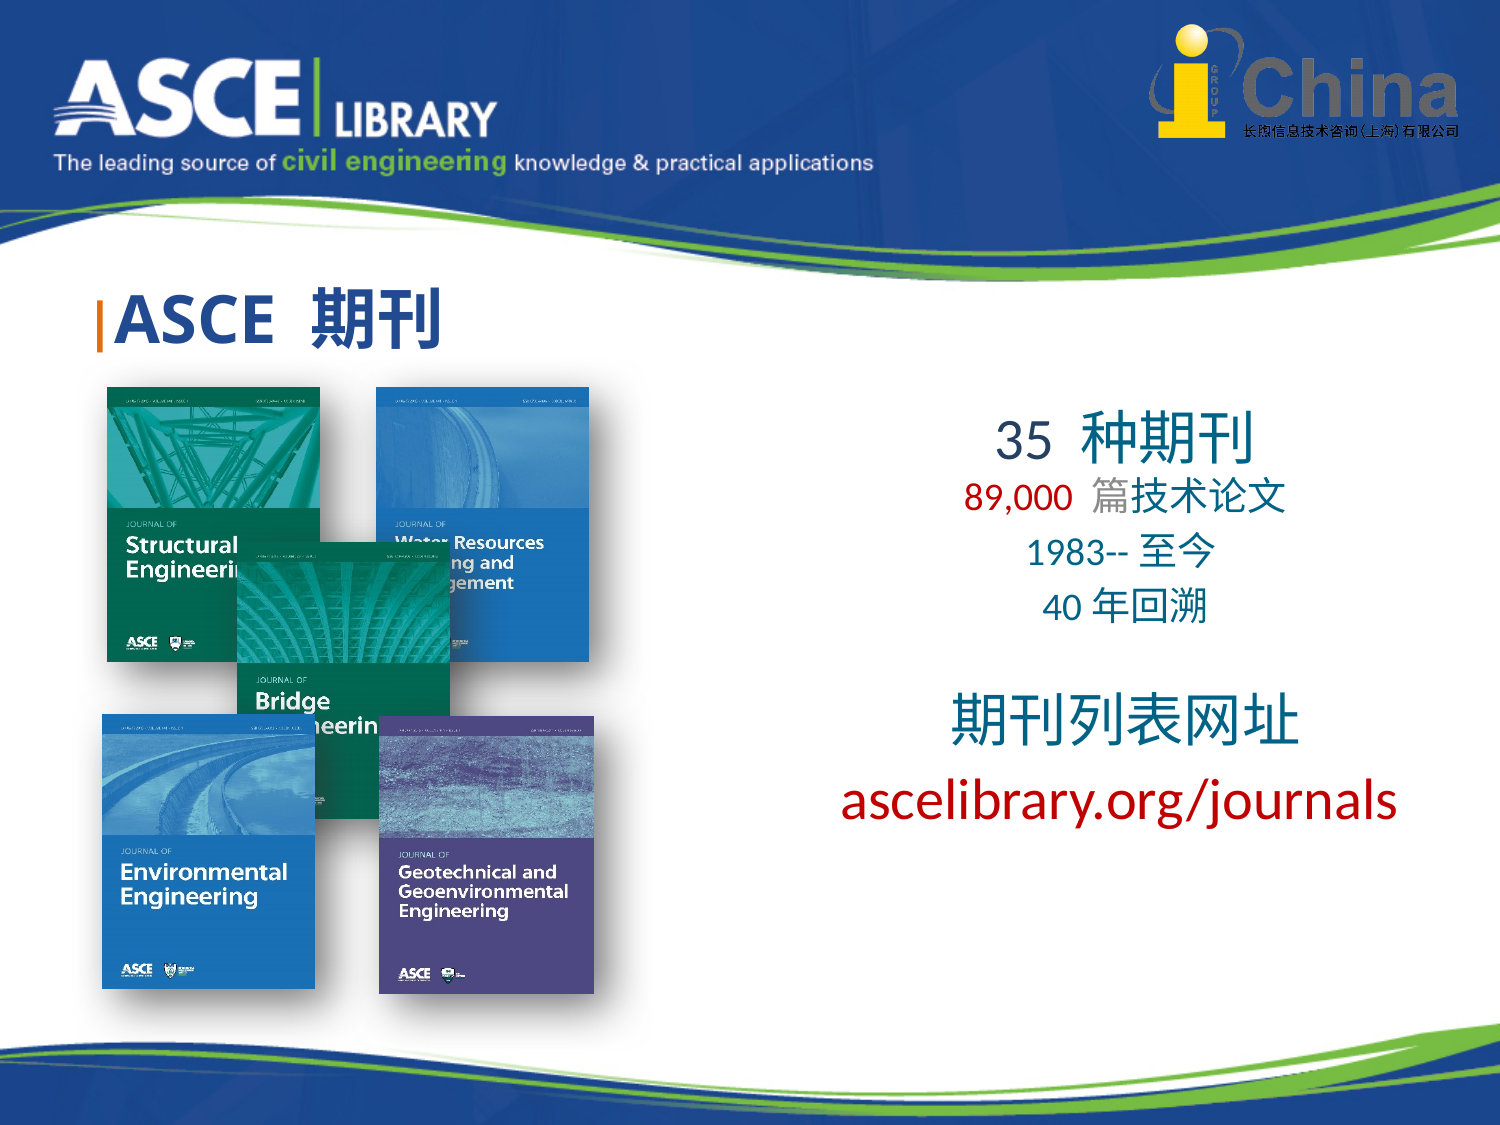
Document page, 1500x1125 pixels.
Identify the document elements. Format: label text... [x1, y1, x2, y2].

text_box |ASCE 期刊 [72, 269, 960, 365]
text_box 期刊列表网址 [775, 675, 1476, 760]
text_box ascelibrary.org/journals [825, 753, 1426, 839]
picture [0, 0, 1500, 1125]
text_box 35 种期刊 89,000 篇技术论文 1983--至今 40年回溯 [781, 393, 1470, 638]
